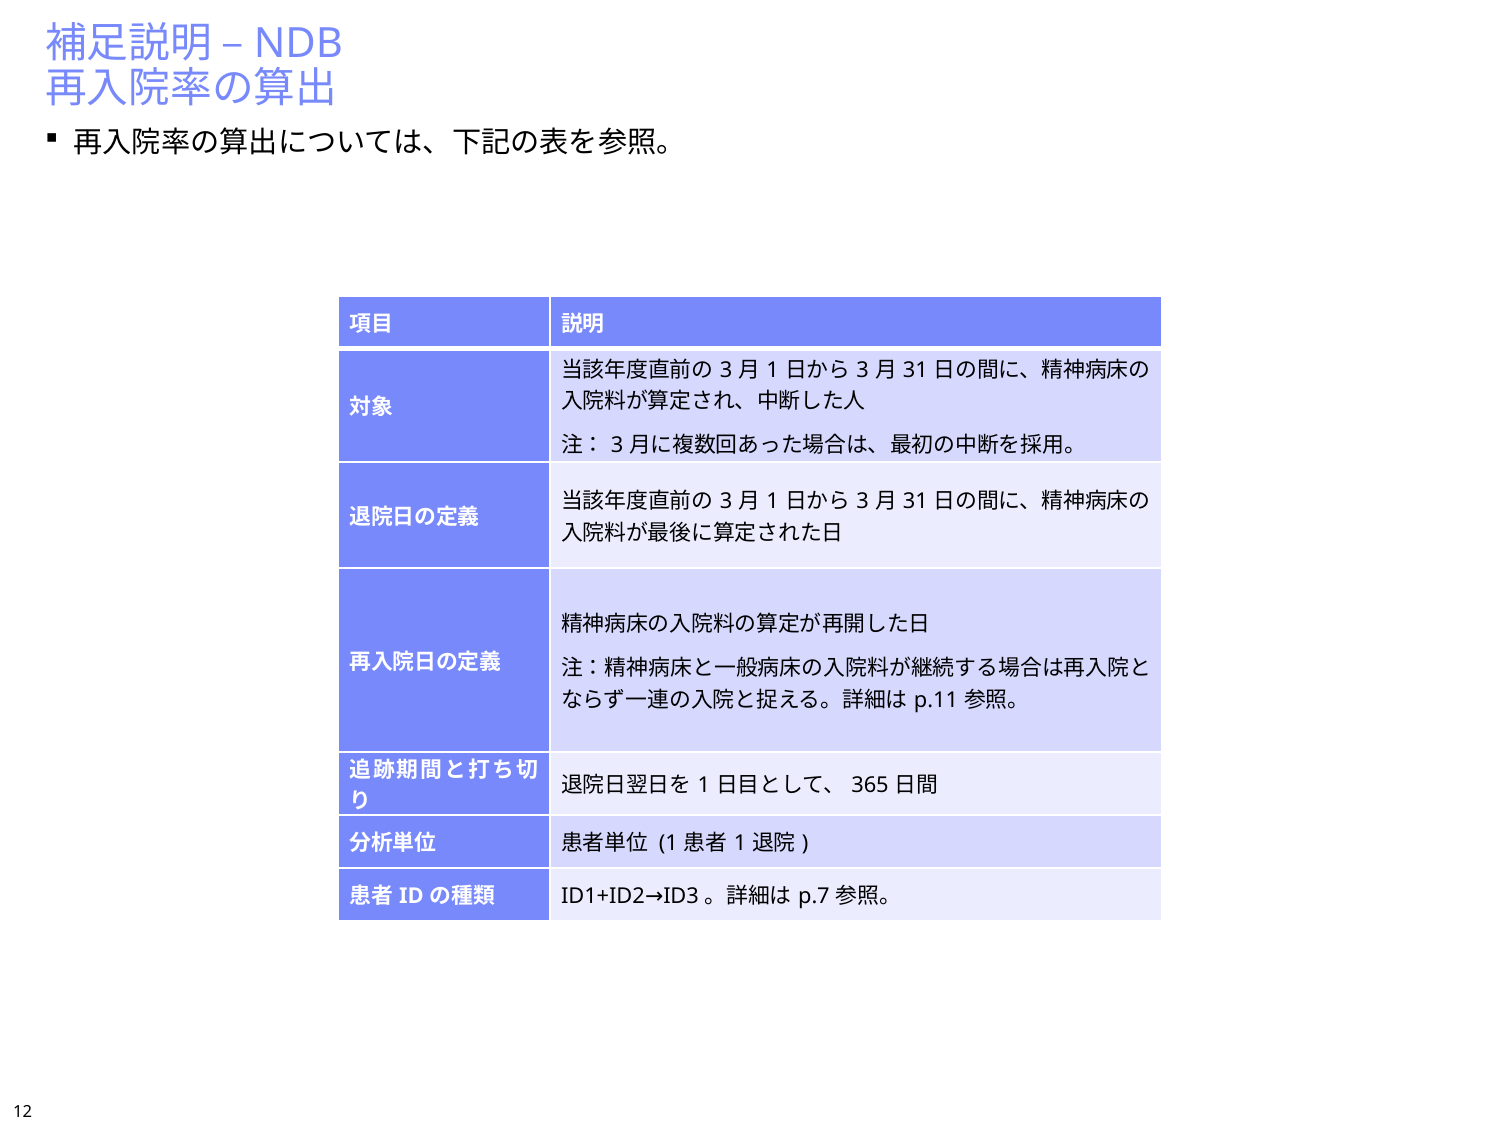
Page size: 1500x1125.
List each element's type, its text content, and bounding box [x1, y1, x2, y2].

table_cell 当該年度直前の3月1日から3月31日の間に、精神病床の入院料が最後に算定された日 [551, 463, 1161, 567]
table_cell 追跡期間と打ち切り [339, 753, 549, 814]
table_cell 患者IDの種類 [339, 869, 549, 920]
table_cell 再入院日の定義 [339, 569, 549, 751]
list 再入院率の算出については、下記の表を参照。 [29, 116, 1455, 851]
table_cell 退院日翌日を1日目として、365日間 [551, 753, 1161, 814]
table_cell 当該年度直前の3月1日から3月31日の間に、精神病床の入院料が算定され、中断した人 注：3月に複数回あった場合は、最初の中断を採用。 [551, 351, 1161, 461]
table_cell 対象 [339, 351, 549, 461]
table_cell ID1+ID2→ID3。詳細はp.7参照。 [551, 869, 1161, 920]
table_header 項目 [339, 297, 549, 346]
table_cell 精神病床の入院料の算定が再開した日 注：精神病床と一般病床の入院料が継続する場合は再入院とならず一連の入院と捉える。詳細はp.11参照。 [551, 569, 1161, 751]
table_cell 退院日の定義 [339, 463, 549, 567]
table_header 説明 [551, 297, 1161, 346]
title 補足説明 –NDB 再入院率の算出 [29, 13, 1455, 98]
table_cell 分析単位 [339, 816, 549, 867]
table_cell 患者単位 (1患者1退院) [551, 816, 1161, 867]
slide_number 11 [0, 1093, 59, 1124]
